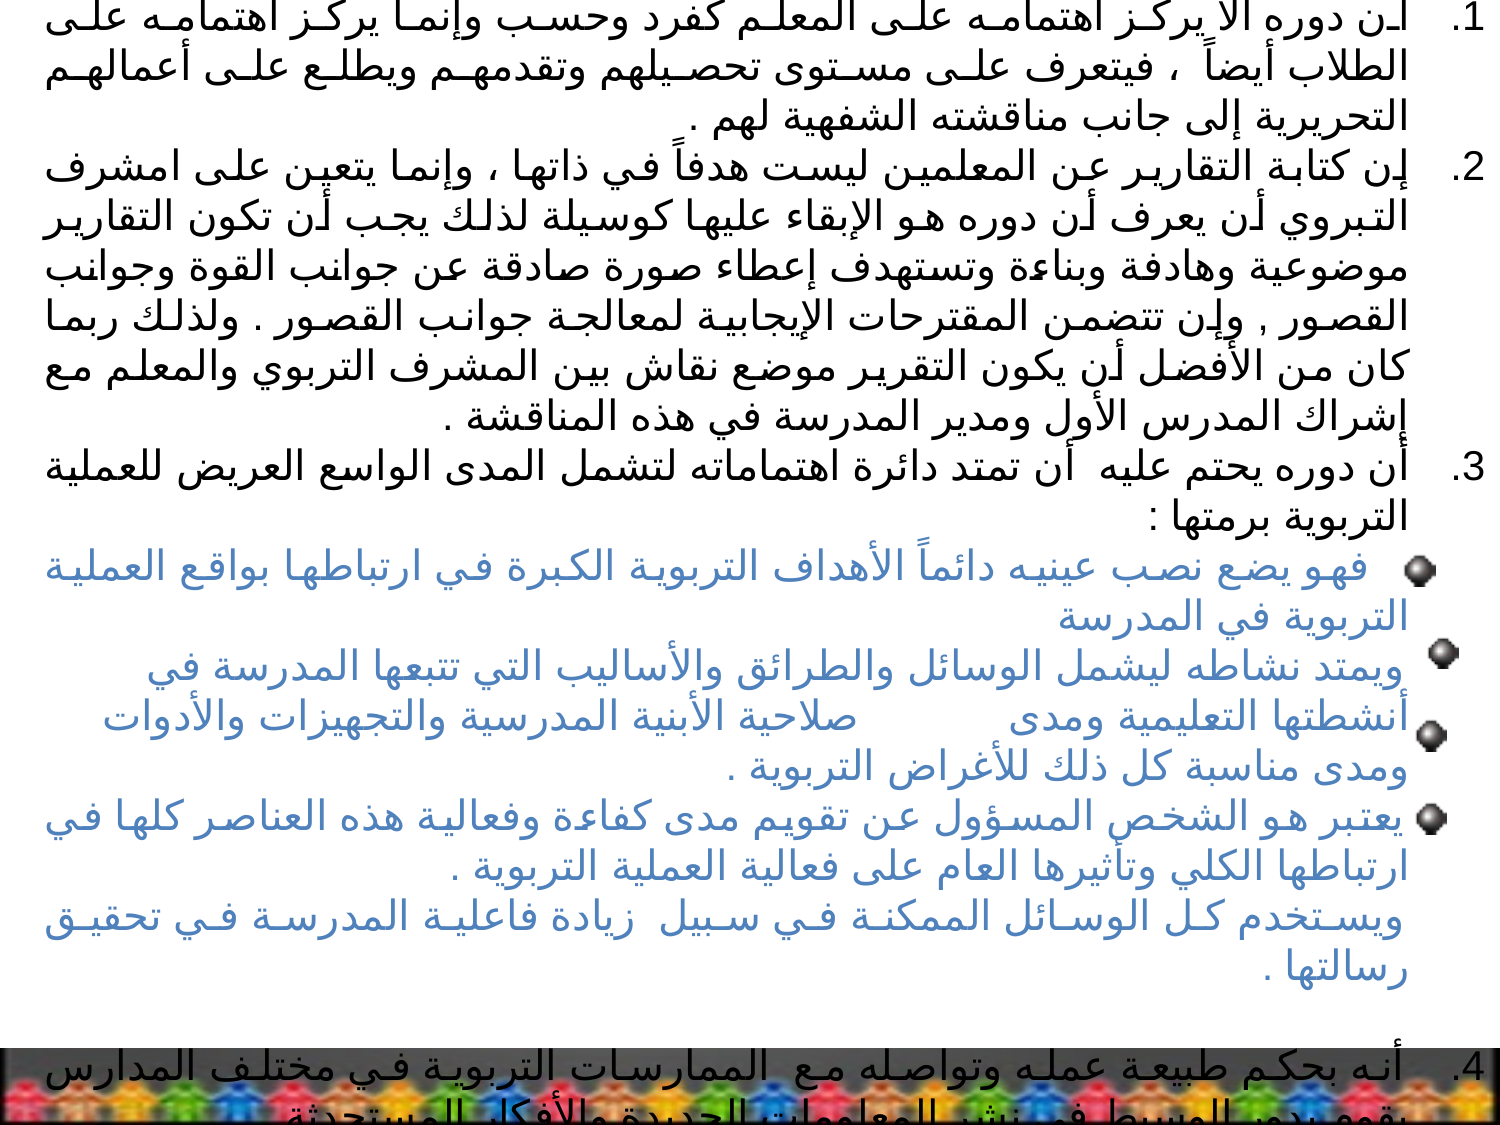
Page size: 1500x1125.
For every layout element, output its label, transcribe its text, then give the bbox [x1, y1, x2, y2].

picture [1422, 633, 1459, 669]
picture [1411, 715, 1448, 752]
picture [1411, 798, 1448, 835]
picture [0, 1048, 1500, 1125]
picture [1399, 550, 1436, 587]
text_box وفي ضوء ما سبق أيضاً يمكن تلخيص أدوار المشرف التربوي على النحو التالي : أن دوره ألا يركز اهتمامه على المعلم كفرد وحسب وإنما يركز اهتمامه على الطلاب أيضاً ، فيتعرف على مستوى تحصيلهم وتقدمهم ويطلع على أعمالهم التحريرية إلى جانب مناقشته الشفهية لهم . إن كتابة التقارير عن المعلمين ليست هدفاً في ذاتها ، وإنما يتعين على امشرف التبروي أن يعرف أن دوره هو الإبقاء عليها كوسيلة لذلك يجب أن تكون التقارير موضوعية وهادفة وبناءة وتستهدف إعطاء صورة صادقة عن جوانب القوة وجوانب القصور , وإن تتضمن المقترحات الإيجابية لمعالجة جوانب القصور . ولذلك ربما كان من الأفضل أن يكون التقرير موضع نقاش بين المشرف التربوي والمعلم مع إشراك المدرس الأول ومدير المدرسة في هذه المناقشة . أن دوره يحتم عليه أن تمتد دائرة اهتماماته لتشمل المدى الواسع العريض للعملية التربوية برمتها : فهو يضع نصب عينيه دائماً الأهداف التربوية الكبرة في ارتباطها بواقع العملية التربوية في المدرسة ويمتد نشاطه ليشمل الوسائل والطرائق والأساليب التي تتبعها المدرسة في أنشطتها التعليمية ومدى صلاحية الأبنية المدرسية والتجهيزات والأدوات ومدى مناسبة كل ذلك للأغراض التربوية . يعتبر هو الشخص المسؤول عن تقويم مدى كفاءة وفعالية هذه العناصر كلها في ارتباطها الكلي وتأثيرها العام على فعالية العملية التربوية . ويستخدم كل الوسائل الممكنة في سبيل زيادة فاعلية المدرسة في تحقيق رسالتها . 4. أنه بحكم طبيعة عمله وتواصله مع الممارسات التربوية في مختلف المدارس يقوم بدور الوسيط في نشر المعلومات الجديدة والأفكار المستحدثة . [29, 0, 1500, 1047]
